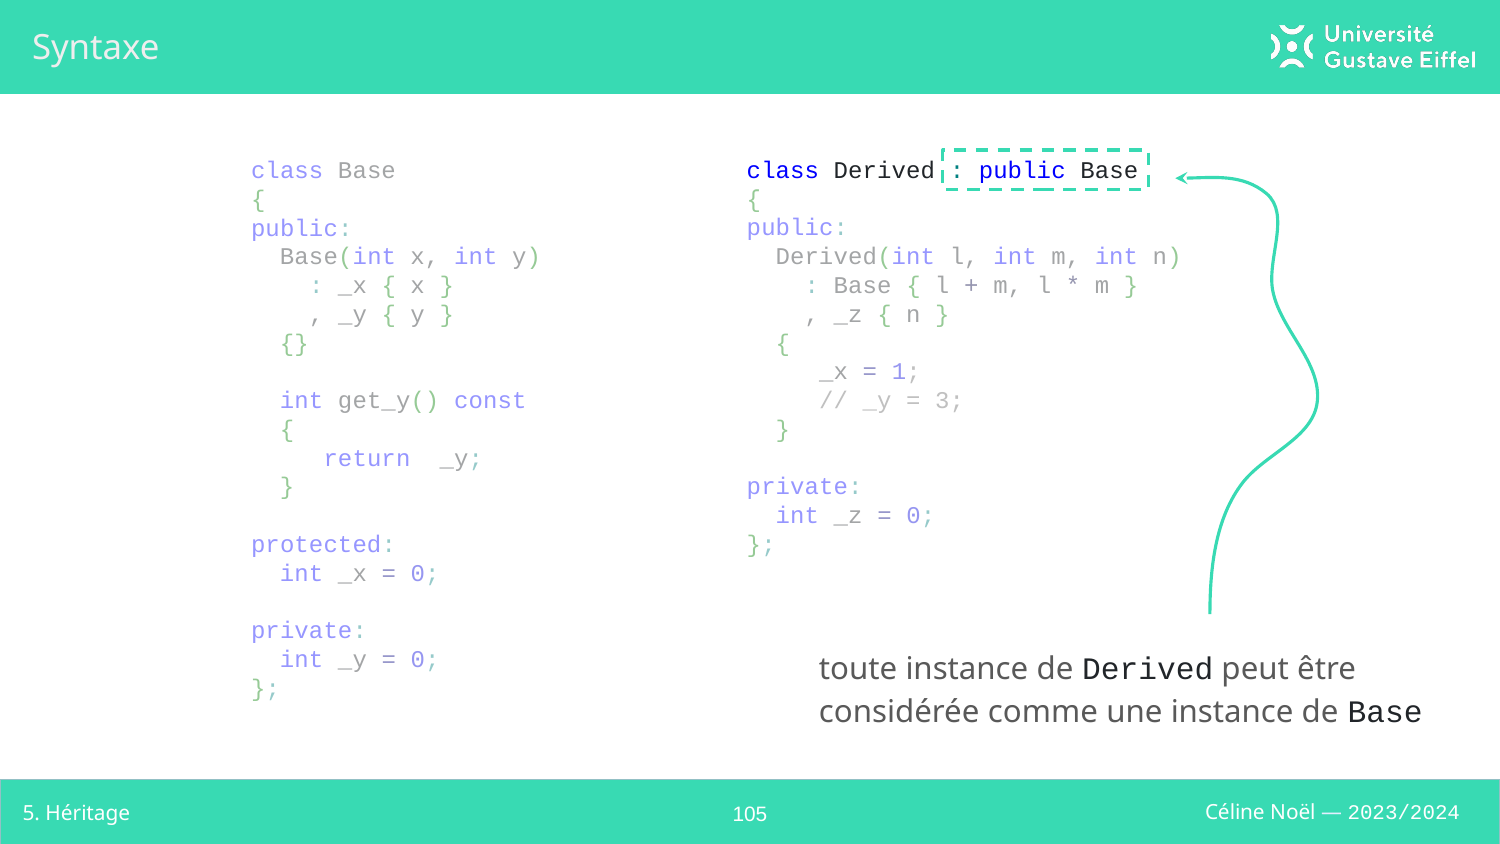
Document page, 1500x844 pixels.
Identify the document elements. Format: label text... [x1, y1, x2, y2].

title 5. Héritage [7, 779, 689, 844]
title Syntaxe [17, 9, 1440, 82]
text_box class Derived : public Base { public: Derived(int l, int m, int n) : Base { l + m, l * m } , _z { n } { _x = 1; // _y = 3; } private: int _z = 0; }; [731, 139, 1231, 573]
text_box toute instance de Derived peut être considérée comme une instance de Base [803, 627, 1472, 744]
picture [1440, 25, 1475, 68]
text_box class Base { public: Base(int x, int y) : _x { x } , _y { y } {} int get_y() const { return _y; } protected: int _x = 0; private: int _y = 0; }; [236, 139, 620, 716]
text_box [1175, 171, 1318, 615]
text_box [189, 139, 581, 715]
slide_number ‹#› [705, 785, 795, 840]
text_box [942, 150, 1149, 190]
text_box [736, 189, 1187, 591]
